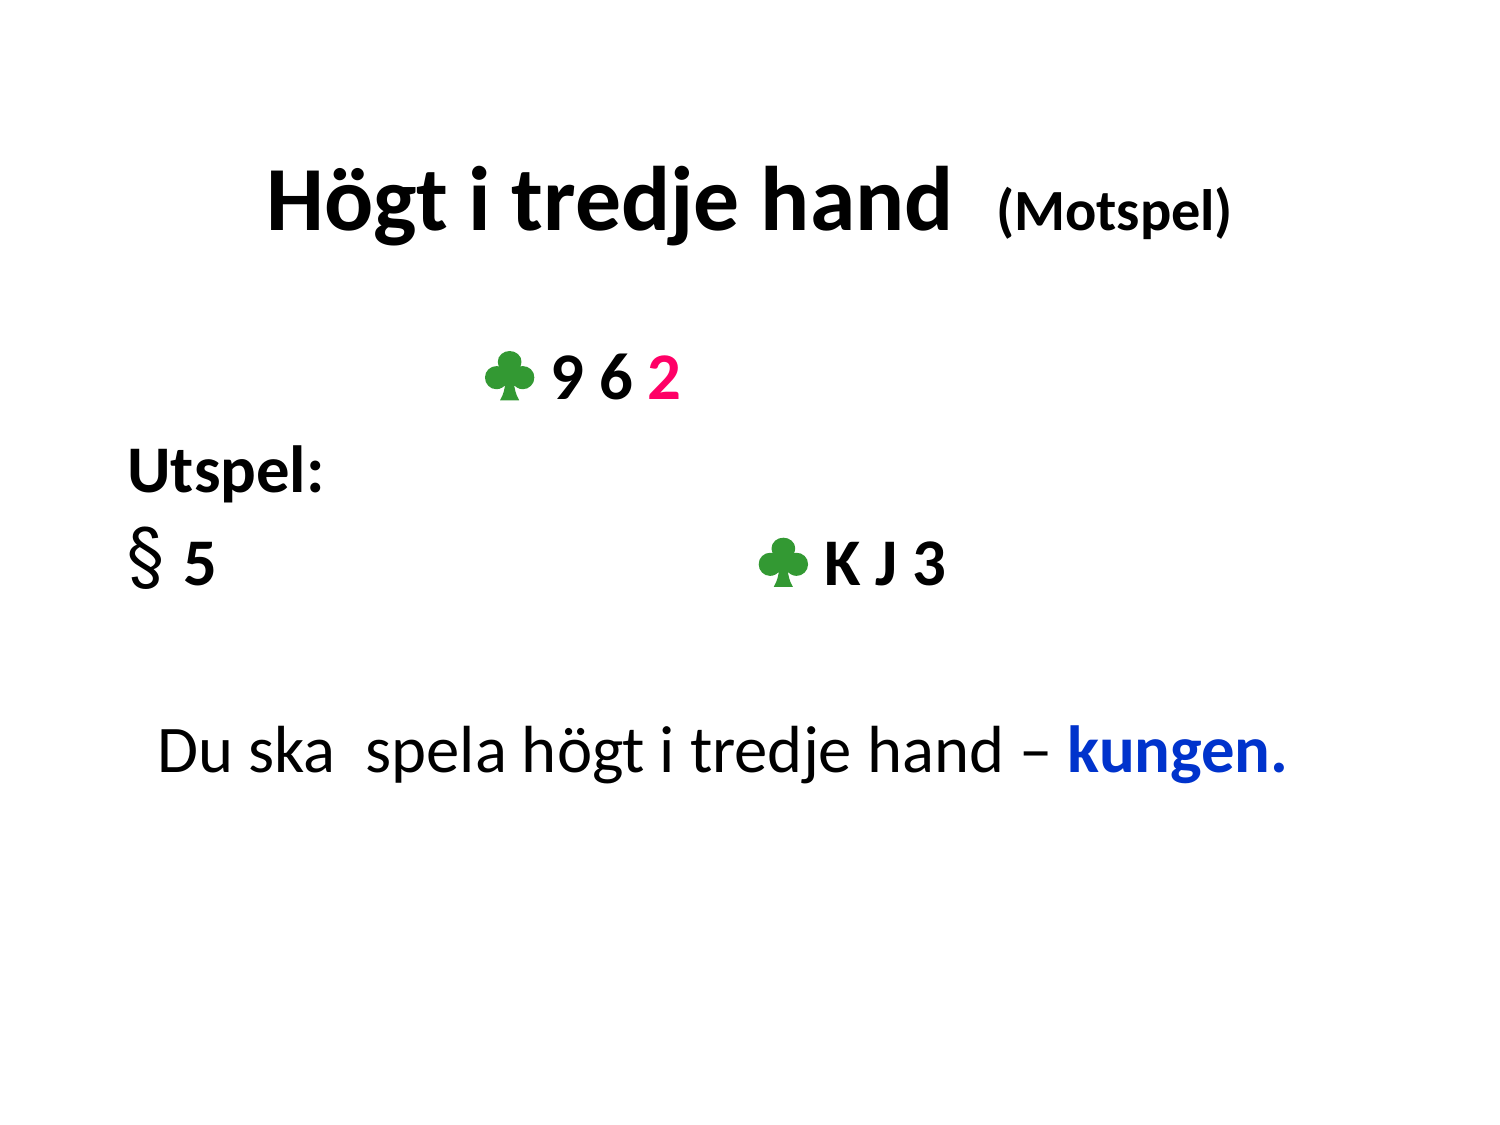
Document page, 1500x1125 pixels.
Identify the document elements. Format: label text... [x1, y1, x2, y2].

list  9 6 2 Utspel: 5  K J 3 Du ska spela högt i tredje hand – kungen. [112, 324, 1388, 1000]
title Högt i tredje hand (Motspel) [112, 99, 1388, 288]
